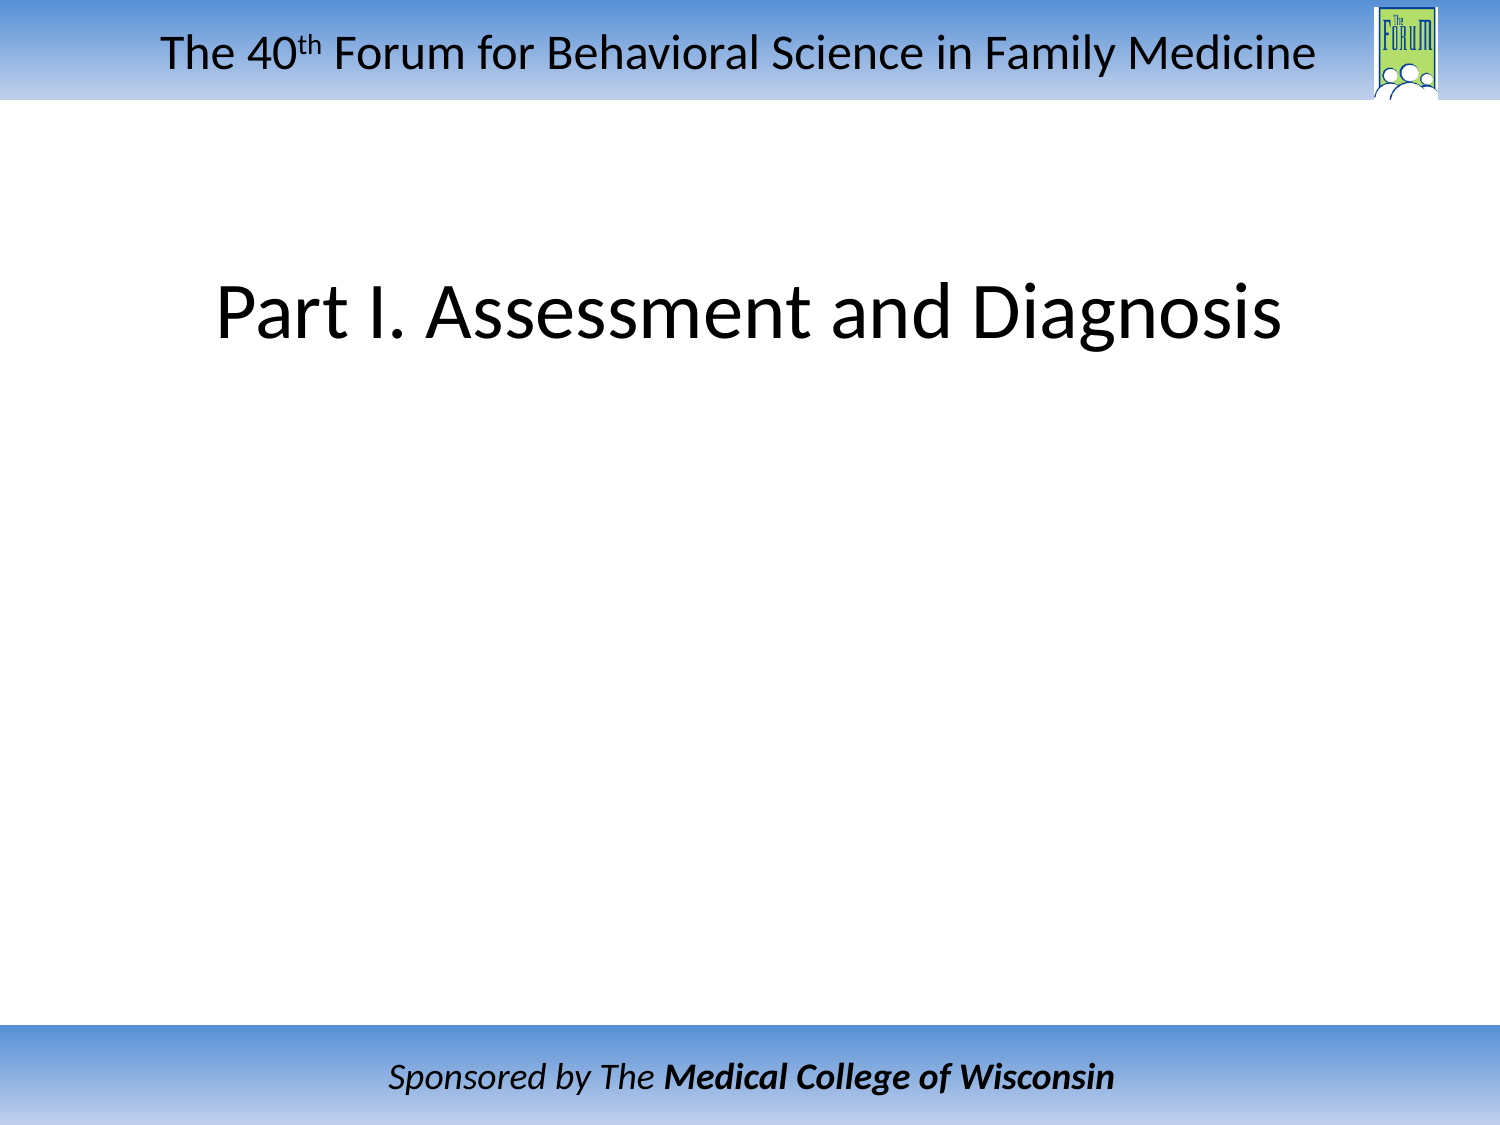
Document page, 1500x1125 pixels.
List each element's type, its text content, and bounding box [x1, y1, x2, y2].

picture [1374, 7, 1438, 100]
title Part I. Assessment and Diagnosis [75, 249, 1425, 363]
